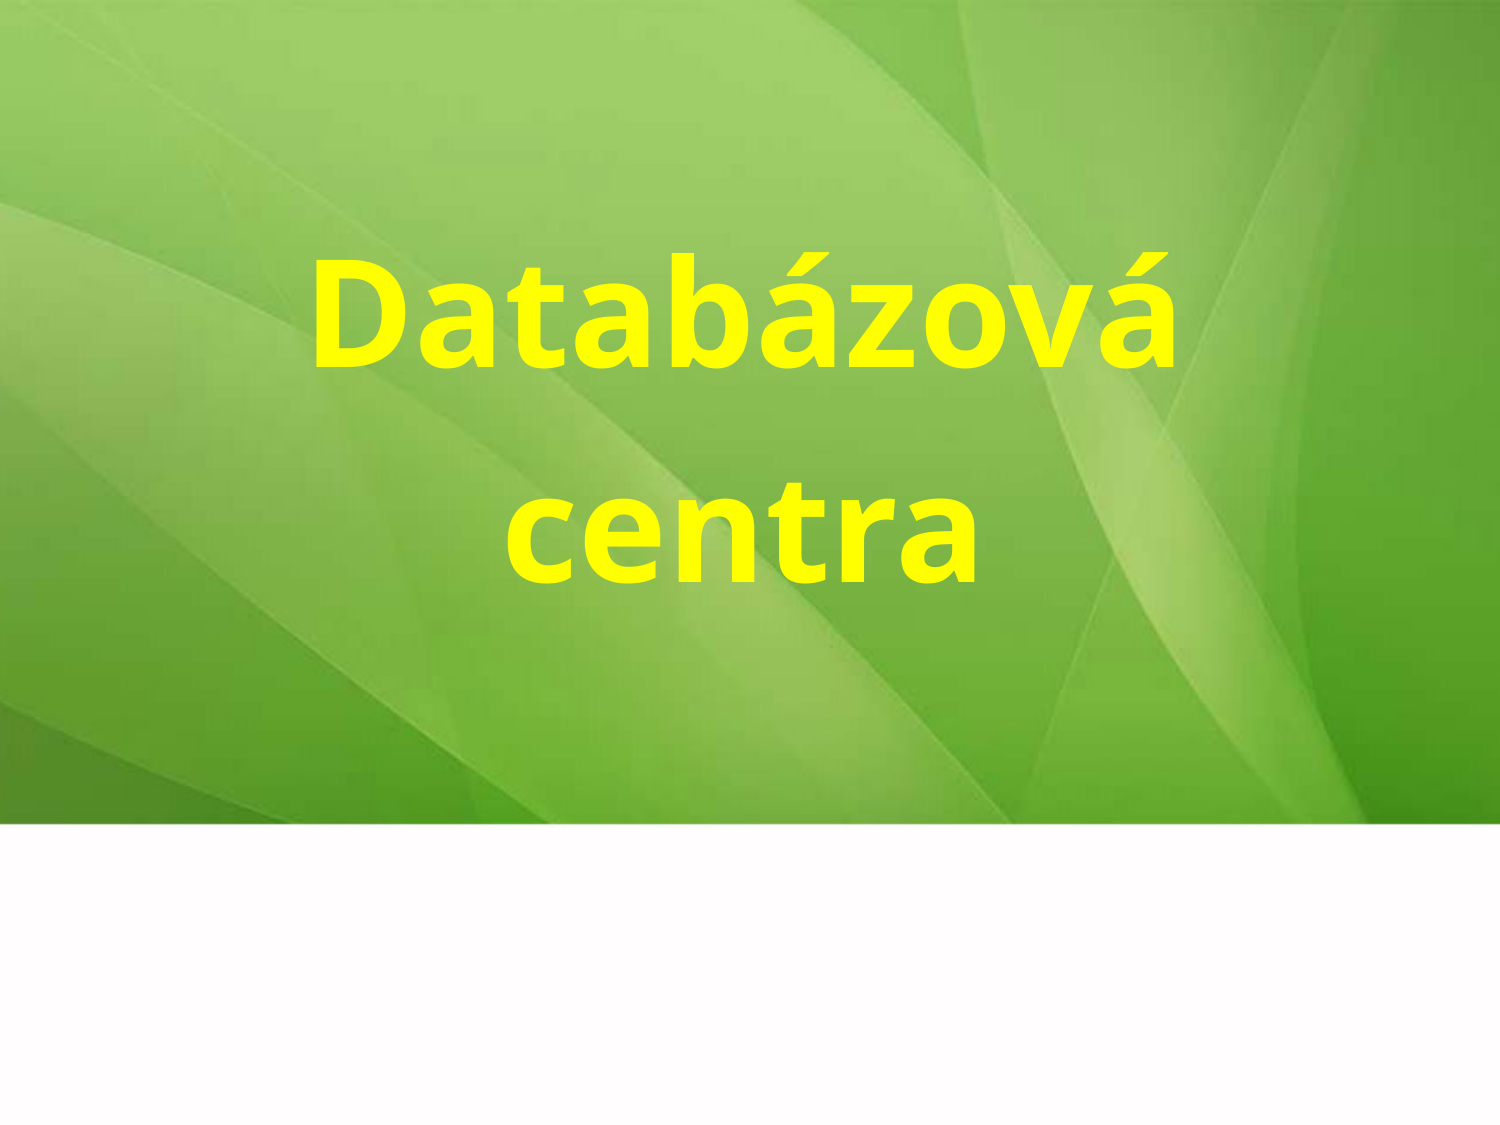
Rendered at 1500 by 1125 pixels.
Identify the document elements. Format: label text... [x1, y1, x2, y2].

picture [0, 0, 1500, 1125]
title Databázová centra [64, 160, 1424, 634]
